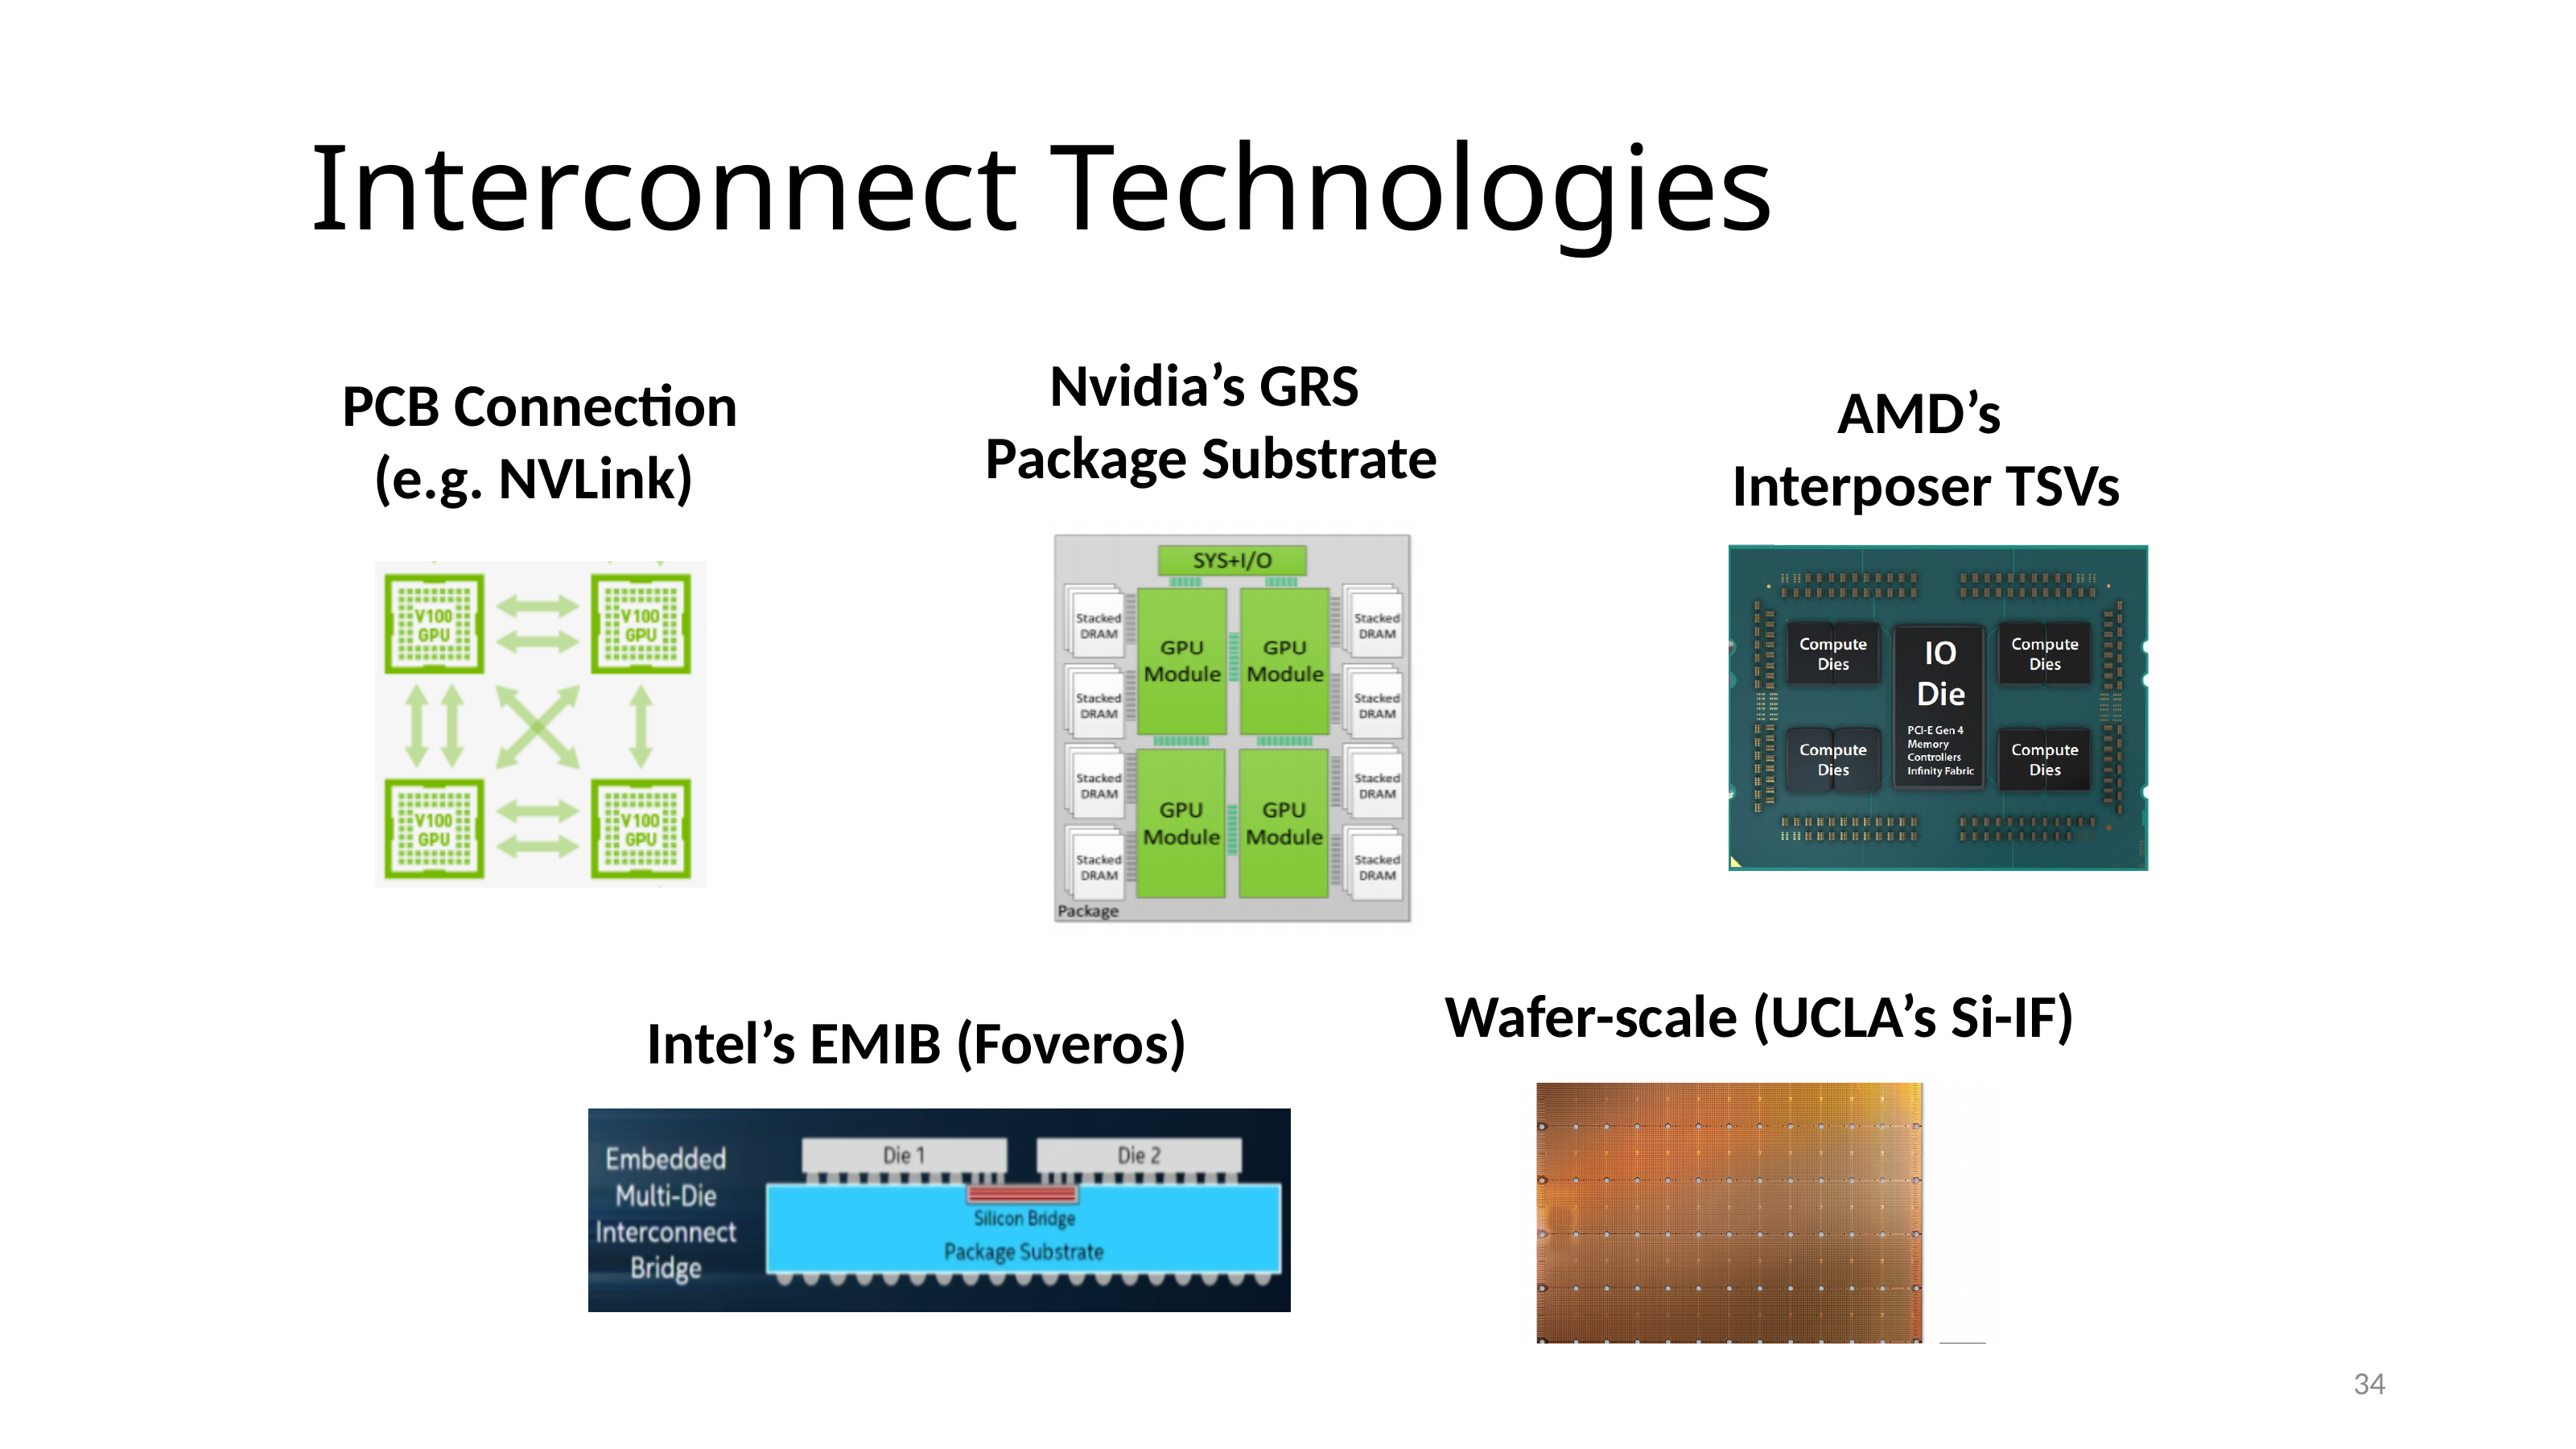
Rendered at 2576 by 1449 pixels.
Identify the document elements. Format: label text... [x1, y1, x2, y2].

picture [1516, 1083, 2005, 1344]
picture [1729, 544, 2149, 872]
text_box Nvidia’s GRS Package Substrate [917, 340, 1507, 497]
picture [1048, 524, 1420, 939]
text_box Intel’s EMIB (Foveros) [634, 997, 1200, 1083]
title Interconnect Technologies [298, 61, 2277, 322]
text_box PCB Connection (e.g. NVLink) [286, 359, 795, 517]
text_box Wafer-scale (UCLA’s Si-IF) [1432, 971, 2088, 1055]
picture [588, 1108, 1291, 1312]
text_box AMD’s Interposer TSVs [1720, 366, 2133, 524]
slide_number 34 [1818, 1343, 2398, 1421]
picture [375, 561, 707, 888]
